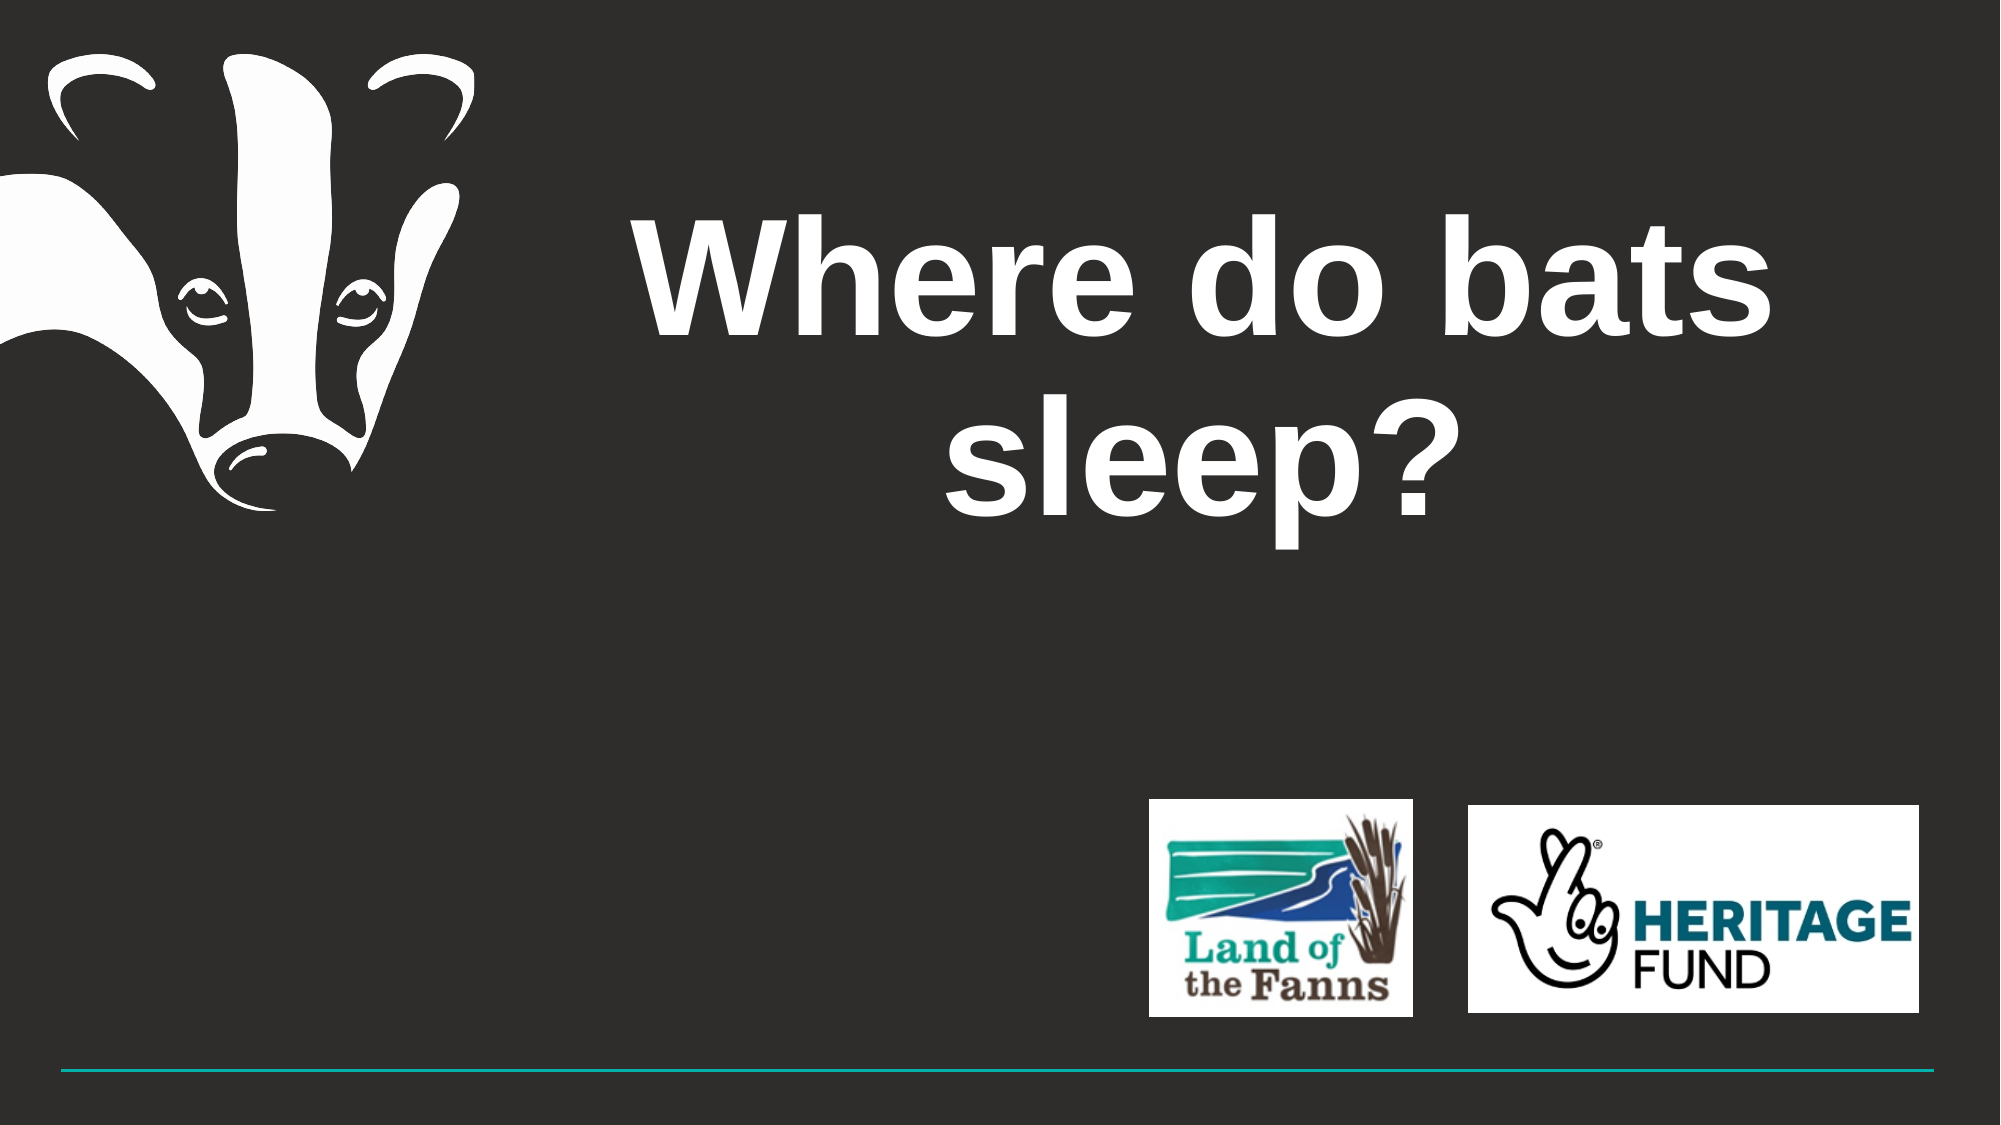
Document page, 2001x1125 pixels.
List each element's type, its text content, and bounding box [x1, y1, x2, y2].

picture [1149, 799, 1413, 1017]
picture [1468, 805, 1919, 1013]
text_box Where do bats sleep? [474, 0, 1935, 744]
picture [0, 54, 474, 511]
